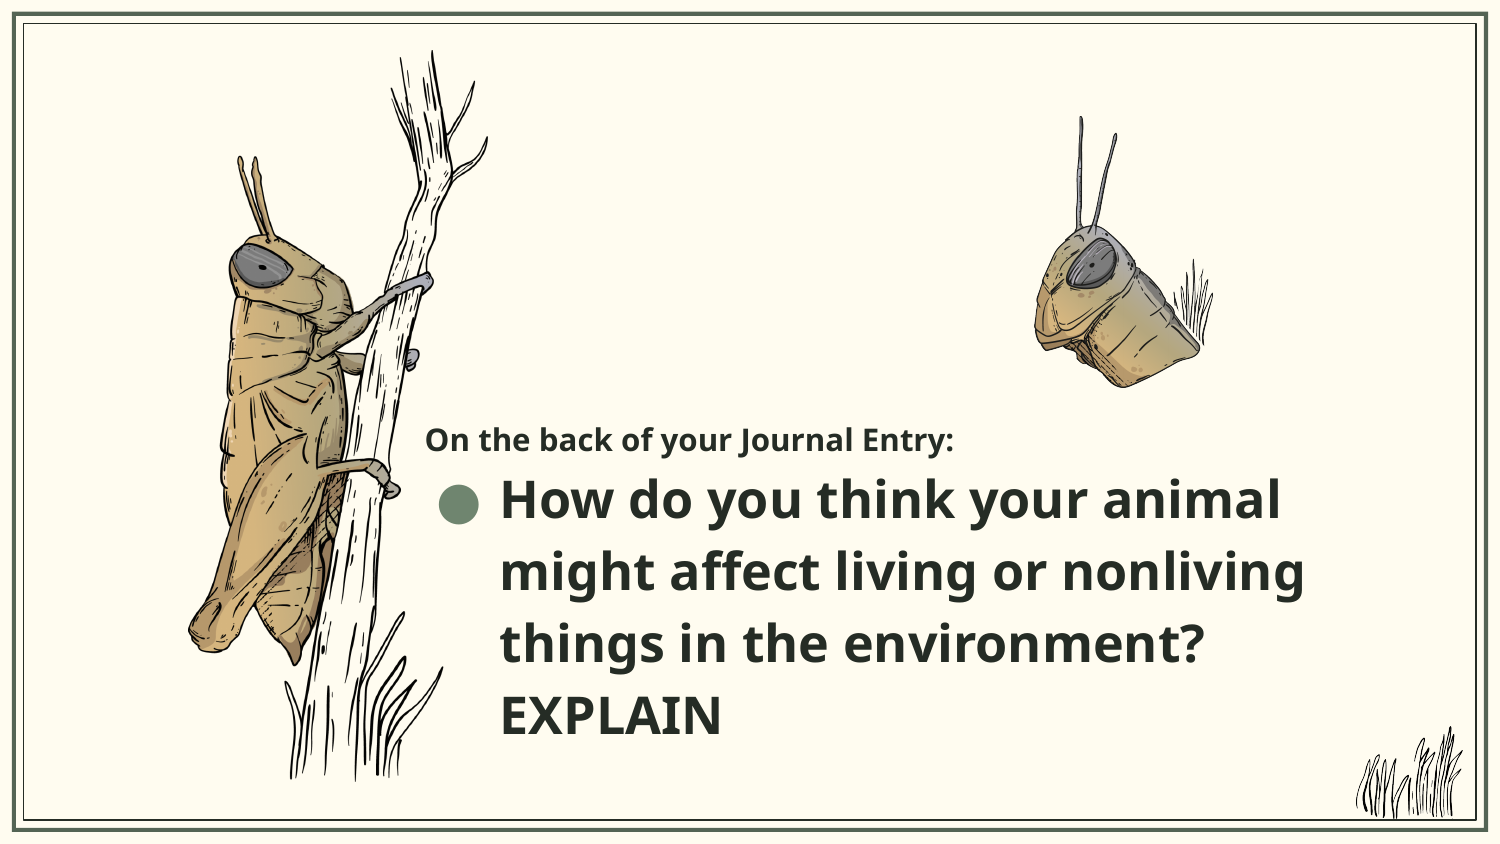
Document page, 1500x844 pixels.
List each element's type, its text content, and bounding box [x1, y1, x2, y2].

picture [1356, 726, 1463, 819]
picture [1034, 115, 1213, 388]
picture [188, 50, 488, 782]
text_box On the back of your Journal Entry: How do you think your animal might affect living or nonliving things in the environment? EXPLAIN [493, 399, 1458, 760]
